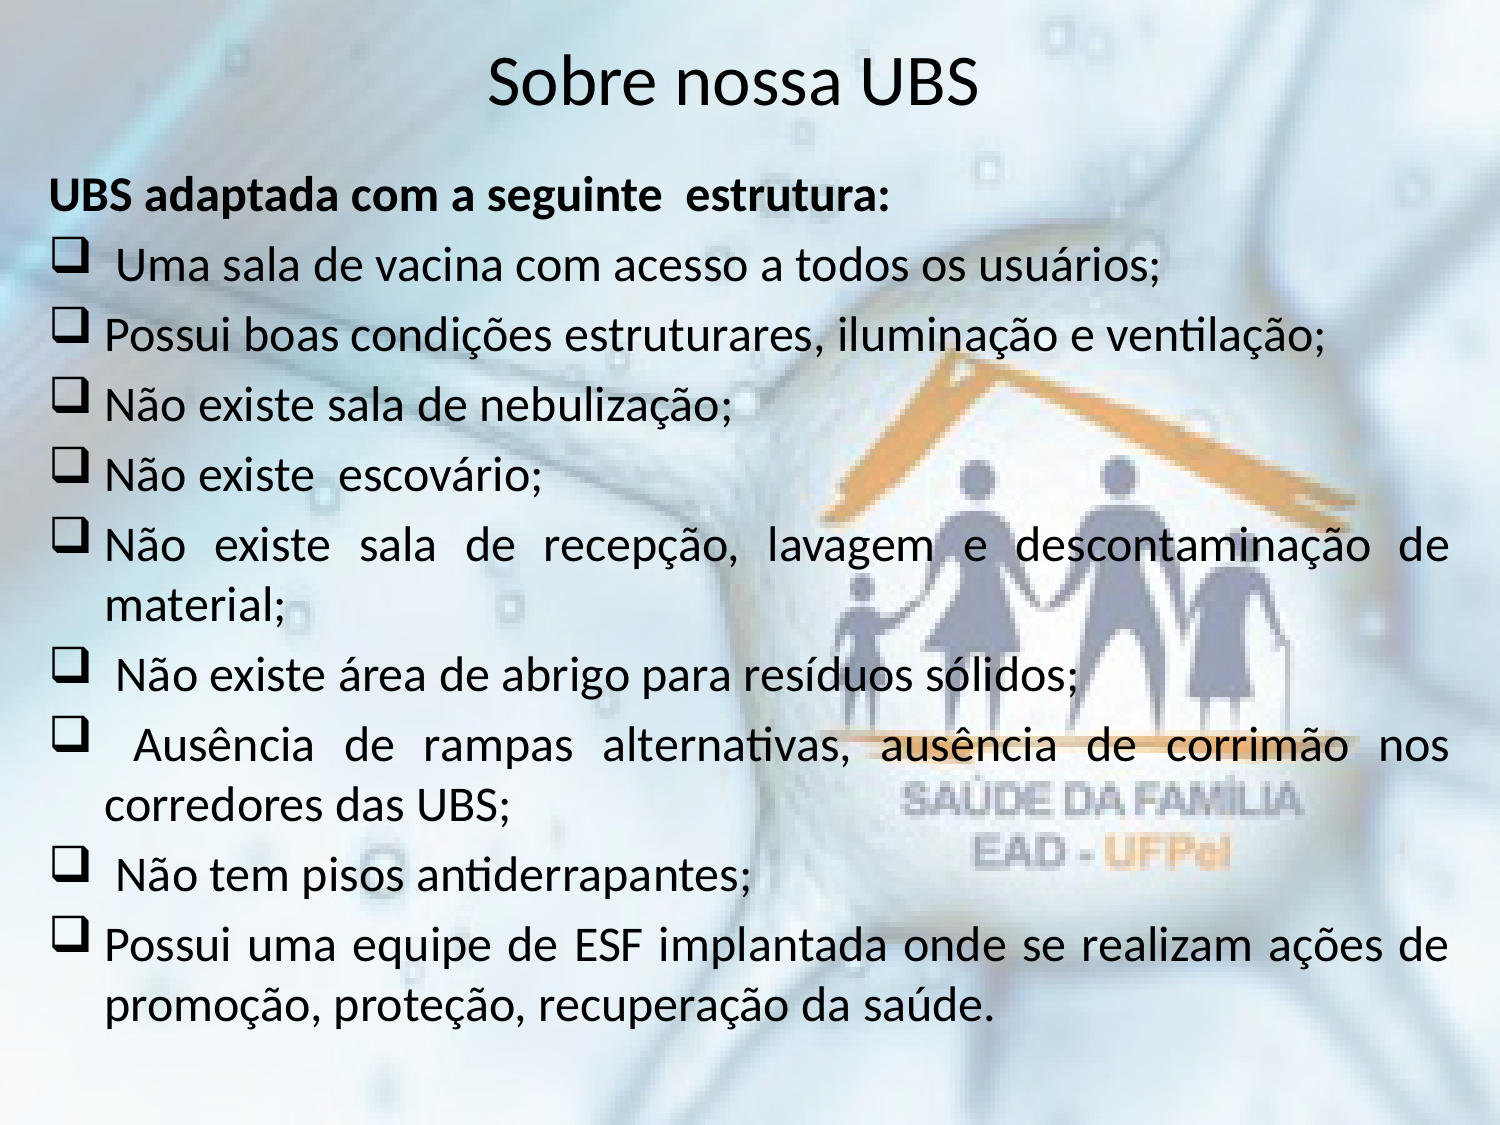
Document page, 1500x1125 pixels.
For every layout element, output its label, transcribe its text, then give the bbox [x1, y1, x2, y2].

list UBS adaptada com a seguinte estrutura: Uma sala de vacina com acesso a todos os usuários; Possui boas condições estruturares, iluminação e ventilação; Não existe sala de nebulização; Não existe escovário; Não existe sala de recepção, lavagem e descontaminação de material; Não existe área de abrigo para resíduos sólidos; Ausência de rampas alternativas, ausência de corrimão nos corredores das UBS; Não tem pisos antiderrapantes; Possui uma equipe de ESF implantada onde se realizam ações de promoção, proteção, recuperação da saúde. [33, 154, 1466, 1017]
title Sobre nossa UBS [17, 0, 1467, 154]
